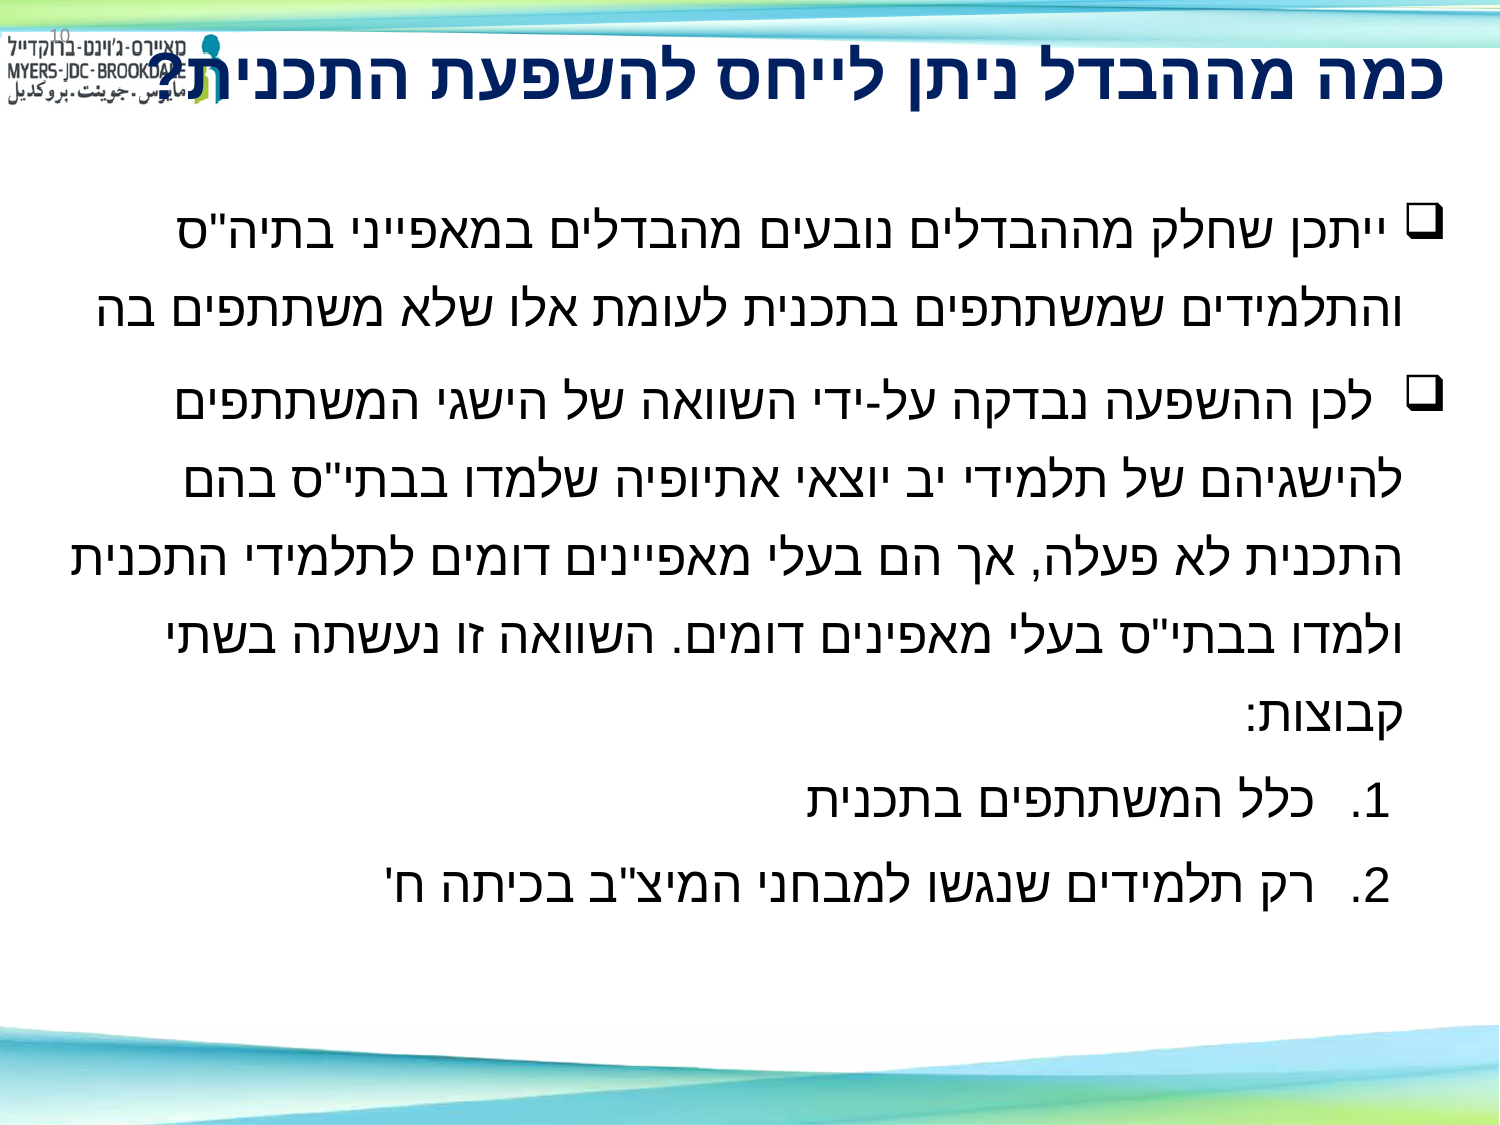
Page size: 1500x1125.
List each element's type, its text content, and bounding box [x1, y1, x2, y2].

picture [2, 32, 35, 110]
list ייתכן שחלק מההבדלים נובעים מהבדלים במאפייני בתיה"ס והתלמידים שמשתתפים בתכנית לעומת אלו שלא משתתפים בה לכן ההשפעה נבדקה על-ידי השוואה של הישגי המשתתפים להישגיהם של תלמידי יב יוצאי אתיופיה שלמדו בבתי"ס בהם התכנית לא פעלה, אך הם בעלי מאפיינים דומים לתלמידי התכנית ולמדו בבתי"ס בעלי מאפינים דומים. השוואה זו נעשתה בשתי קבוצות: כלל המשתתפים בתכנית רק תלמידים שנגשו למבחני המיצ"ב בכיתה ח' [17, 172, 1463, 989]
title כמה מההבדל ניתן לייחס להשפעת התכנית? [35, 35, 1463, 156]
slide_number 10 [3, 0, 86, 71]
